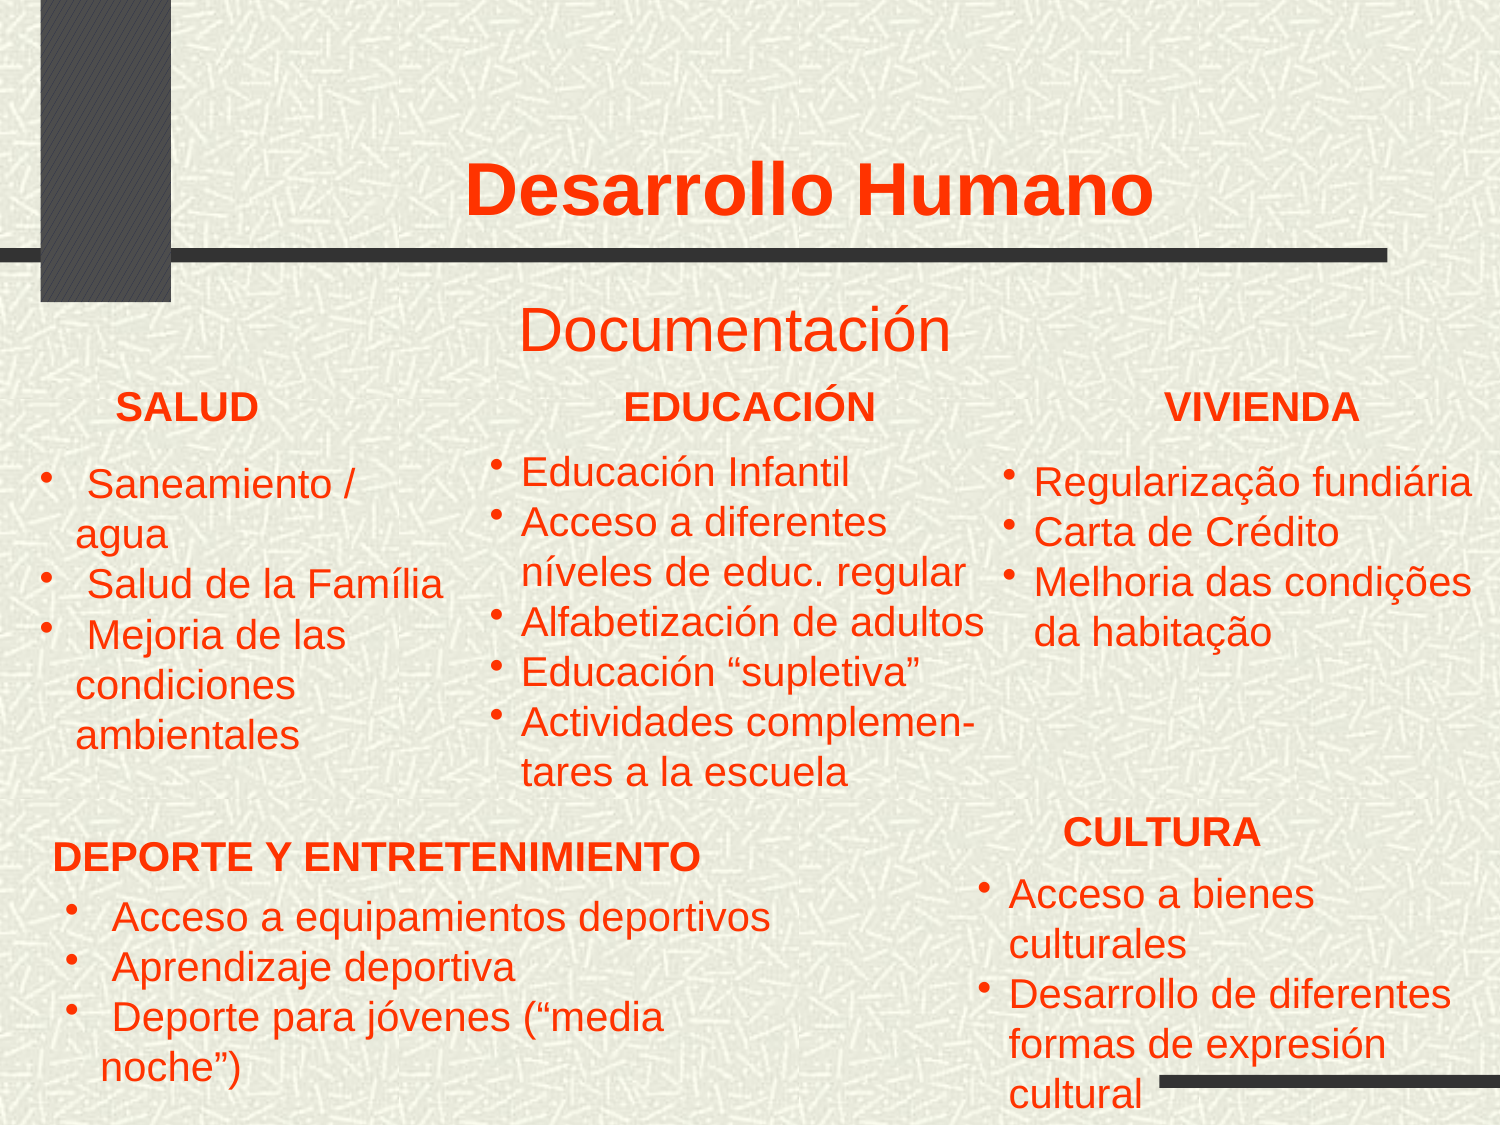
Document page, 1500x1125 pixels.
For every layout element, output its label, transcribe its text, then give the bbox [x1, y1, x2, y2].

text_box Saneamiento / agua Salud de la Família Mejoria de las condiciones ambientales [24, 449, 463, 765]
text_box Educación Infantil Acceso a diferentes níveles de educ. regular Alfabetización de adultos Educación “supletiva” Actividades complemen-tares a la escuela [474, 437, 1013, 803]
picture [0, 263, 1500, 1125]
text_box SALUD [62, 362, 313, 438]
text_box DEPORTE Y ENTRETENIMIENTO [37, 812, 775, 888]
text_box VIVIENDA [1100, 362, 1425, 438]
picture [0, 0, 40, 248]
text_box CULTURA [1037, 787, 1288, 859]
title Desarrollo Humano [199, 40, 1421, 238]
text_box Acceso a bienes culturales Desarrollo de diferentes formas de expresión cultural [962, 859, 1500, 1125]
text_box Acceso a equipamientos deportivos Aprendizaje deportiva Deporte para jóvenes (“media noche”) [49, 882, 813, 1098]
text_box EDUCACIÓN [562, 362, 938, 438]
picture [171, 0, 1500, 447]
text_box Regularização fundiária Carta de Crédito Melhoria das condições da habitação [987, 447, 1500, 663]
text_box Documentación [124, 262, 1346, 372]
